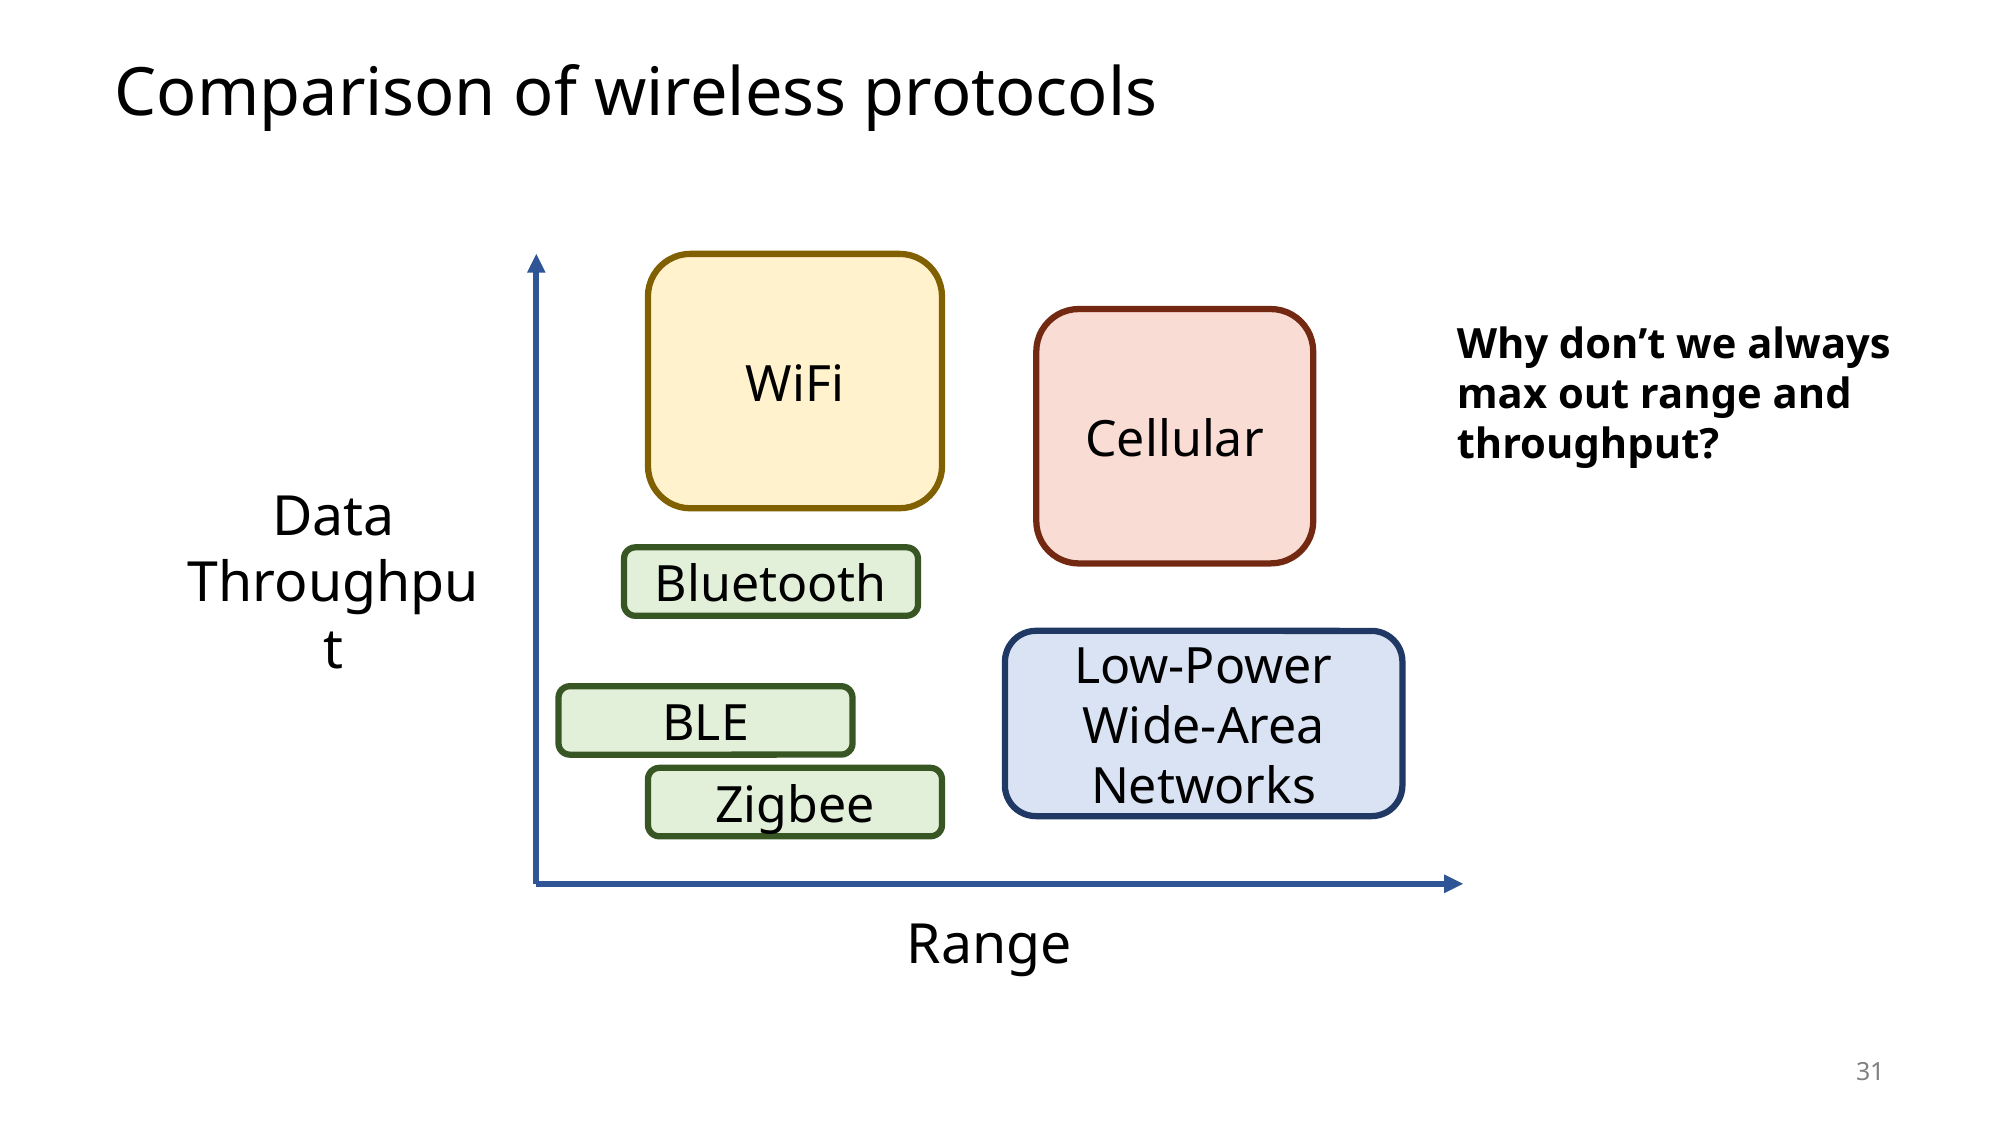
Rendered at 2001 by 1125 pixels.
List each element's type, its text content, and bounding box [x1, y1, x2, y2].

text_box Data Throughput [165, 472, 503, 687]
title Comparison of wireless protocols [99, 37, 1900, 150]
text_box Range [838, 901, 1141, 983]
text_box Bluetooth [622, 546, 920, 617]
text_box Zigbee [646, 766, 944, 838]
text_box Cellular [1036, 309, 1314, 564]
text_box Low-Power Wide-Area Networks [1004, 630, 1403, 817]
text_box BLE [557, 685, 854, 756]
text_box WiFi [646, 252, 944, 510]
slide_number 31 [1749, 1042, 1900, 1103]
text_box Why don’t we always max out range and throughput? [1442, 309, 1923, 474]
